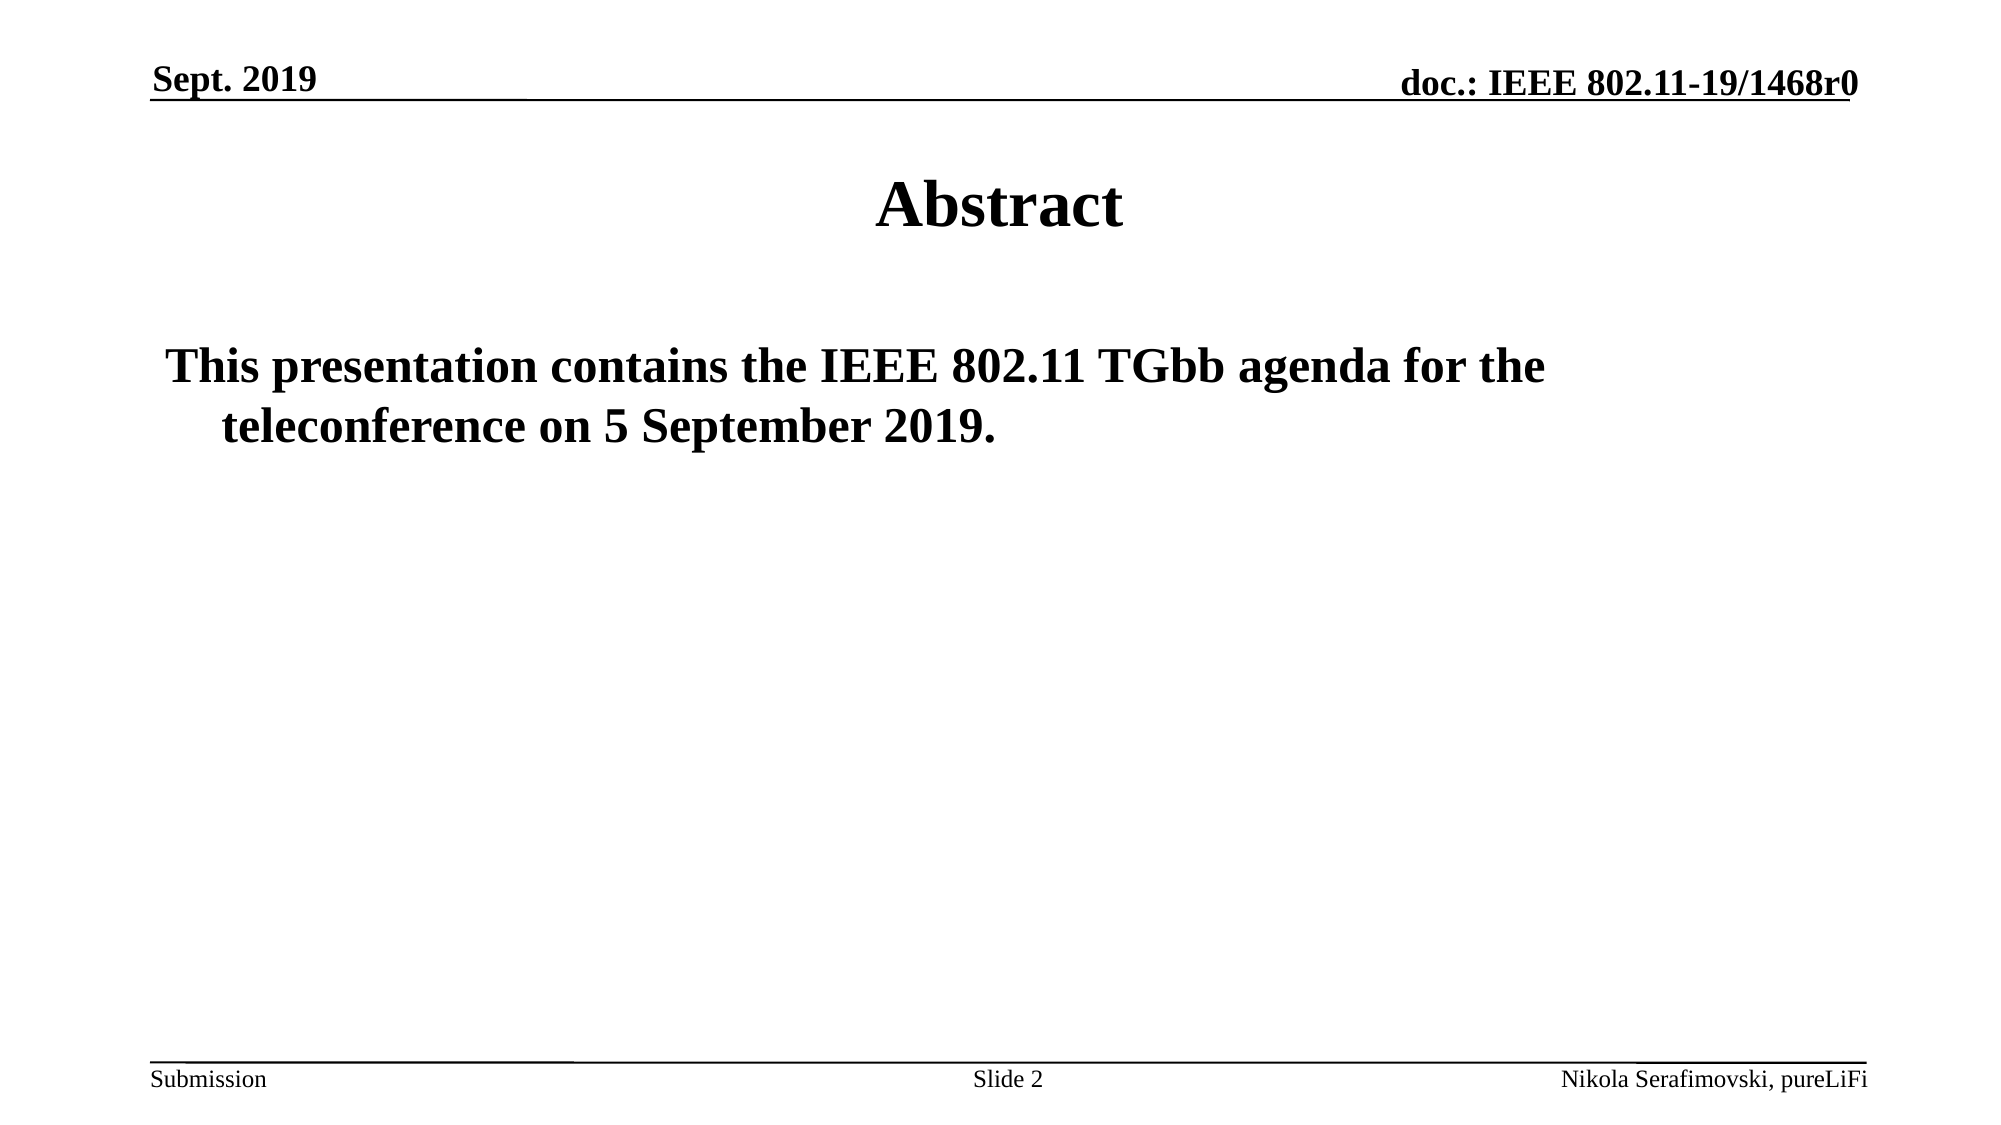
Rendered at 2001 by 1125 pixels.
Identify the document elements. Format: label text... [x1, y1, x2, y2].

slide_number Slide 2 [950, 1061, 1067, 1123]
footer Nikola Serafimovski, pureLiFi [1171, 1061, 1869, 1093]
title Abstract [149, 112, 1850, 288]
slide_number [152, 54, 563, 100]
list This presentation contains the IEEE 802.11 TGbb agenda for the teleconference on 5 September 2019. [149, 324, 1850, 1000]
